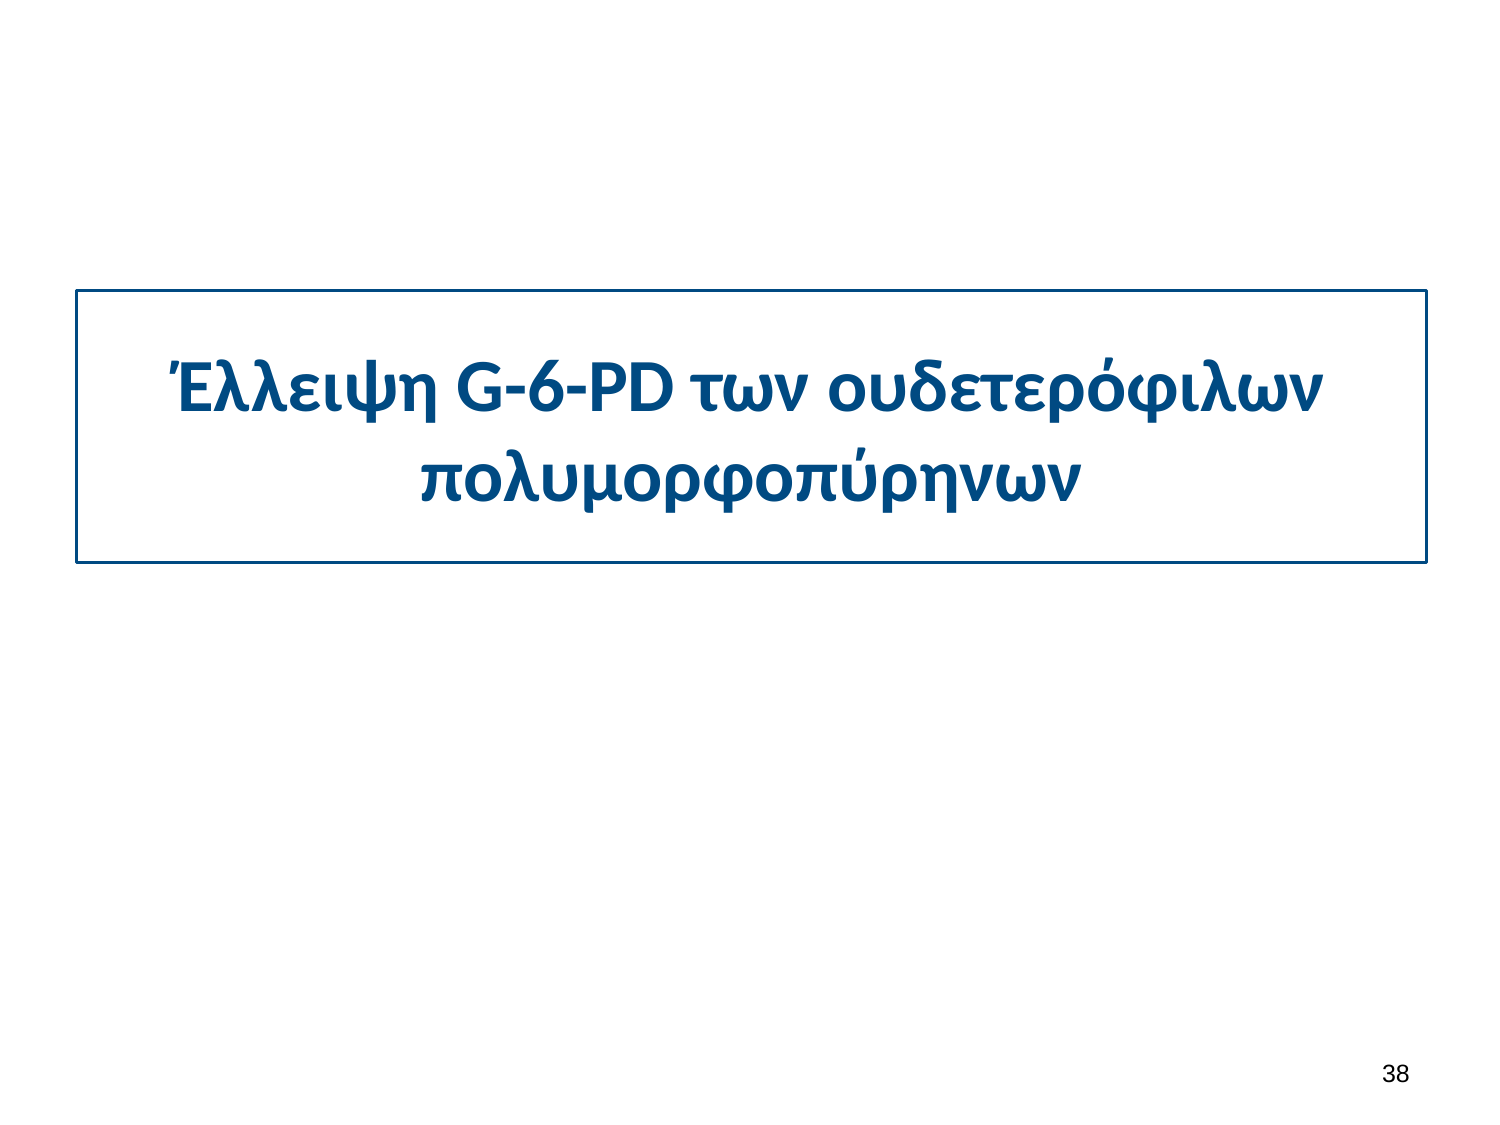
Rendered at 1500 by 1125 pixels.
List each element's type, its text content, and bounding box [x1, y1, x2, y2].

title Έλλειψη G-6-PD των ουδετερόφιλων πολυμορφοπύρηνων [76, 290, 1427, 563]
slide_number 37 [1074, 1042, 1425, 1103]
